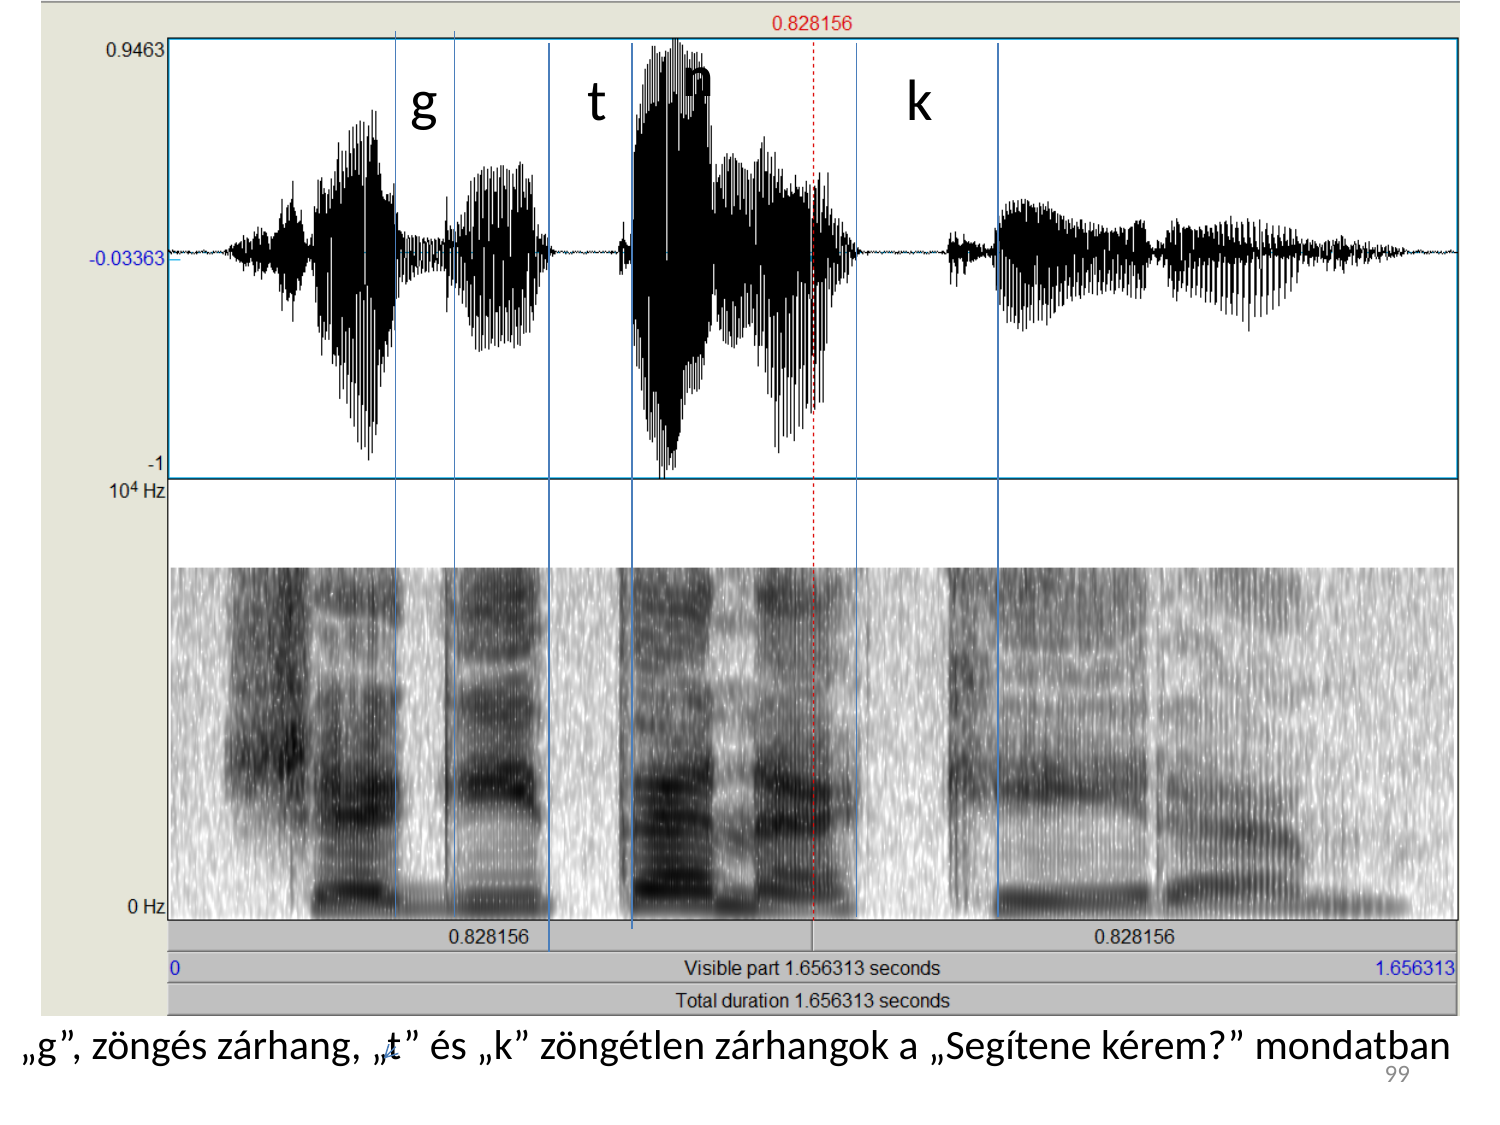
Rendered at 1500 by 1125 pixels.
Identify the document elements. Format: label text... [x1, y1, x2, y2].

picture [40, 0, 1461, 1016]
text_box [383, 1046, 396, 1059]
slide_number 99 [1074, 1075, 1425, 1103]
text_box „g”, zöngés zárhang, „t” és „k” zöngétlen zárhangok a „Segítene kérem?” mondatban [6, 1011, 1467, 1075]
